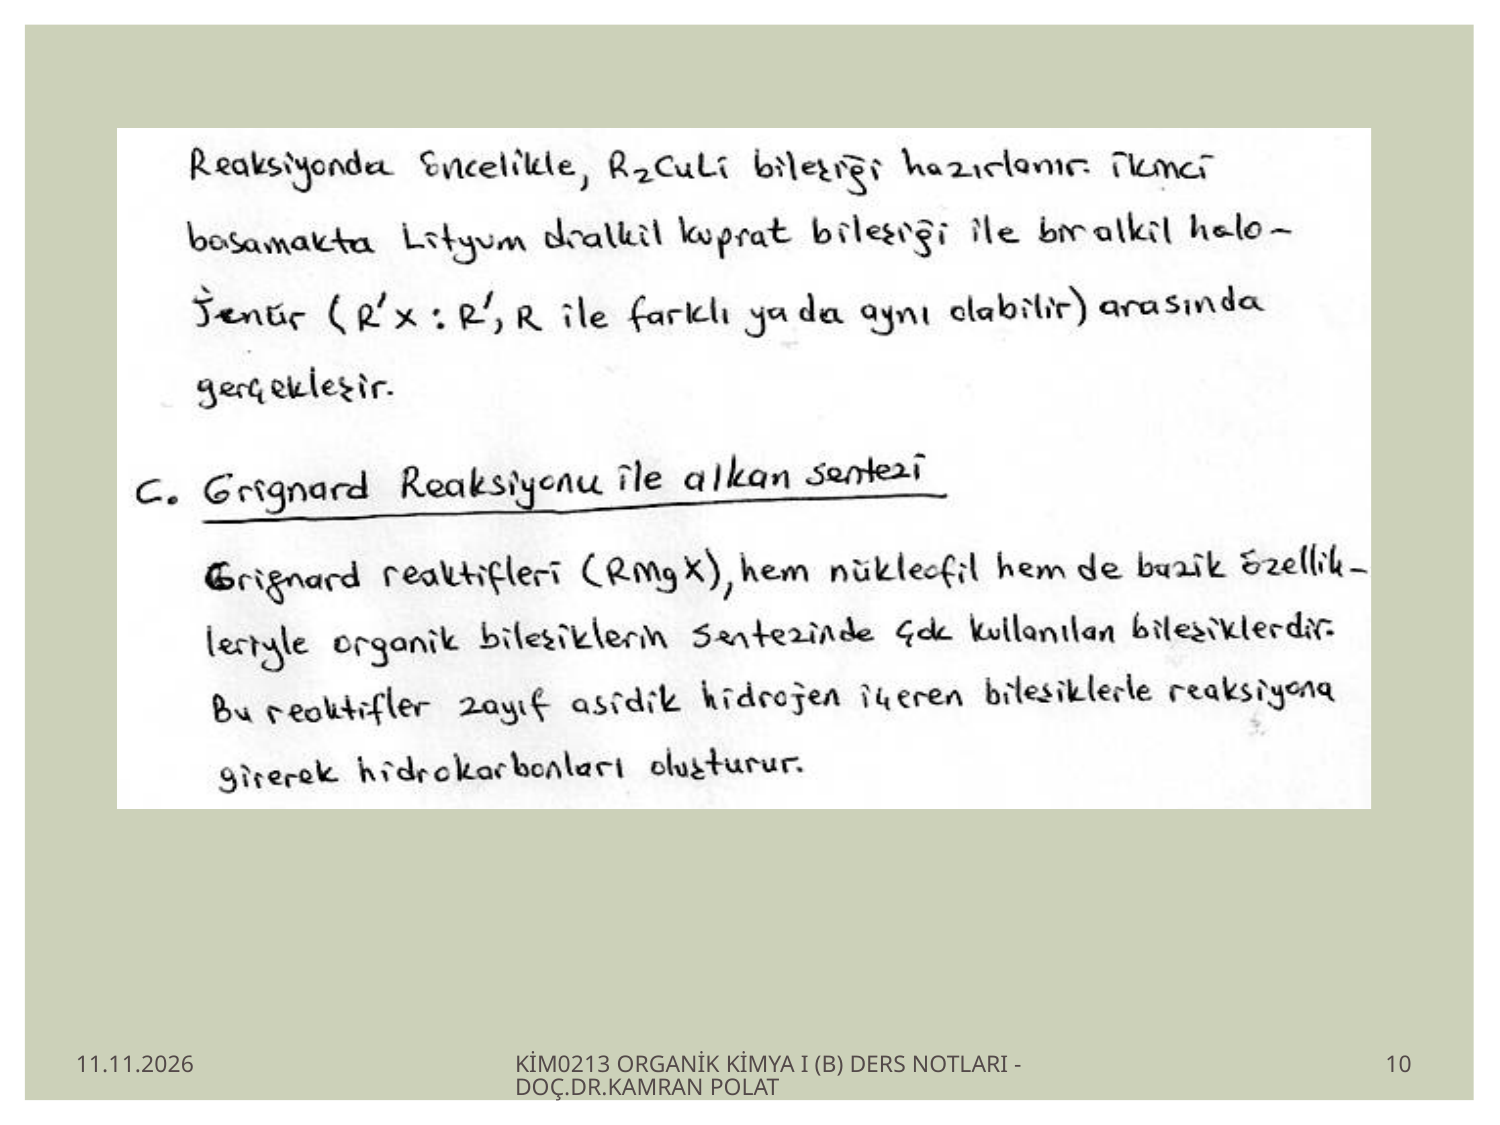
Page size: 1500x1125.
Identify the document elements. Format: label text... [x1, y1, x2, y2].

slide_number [60, 1042, 411, 1088]
footer KİM0213 ORGANİK KİMYA I (B) DERS NOTLARI - DOÇ.DR.KAMRAN POLAT [500, 1042, 1050, 1088]
picture [116, 128, 1372, 809]
slide_number 10 [1349, 1041, 1448, 1089]
